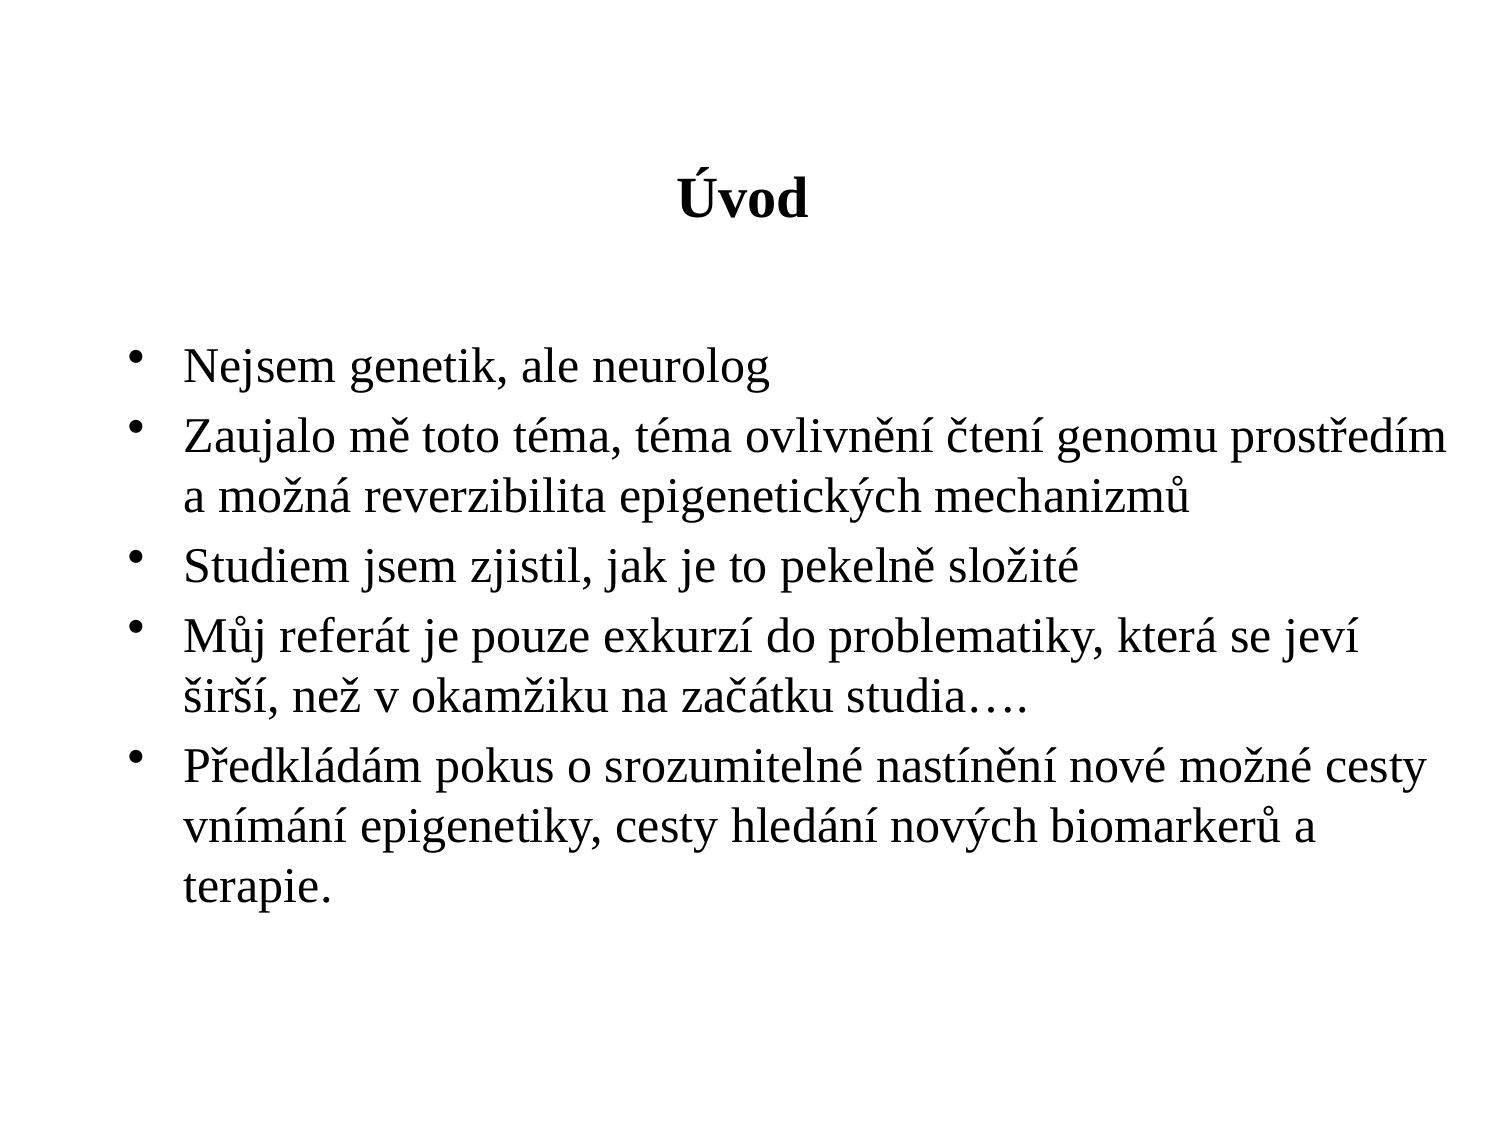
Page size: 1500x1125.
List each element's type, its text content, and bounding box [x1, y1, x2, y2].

list Nejsem genetik, ale neurolog Zaujalo mě toto téma, téma ovlivnění čtení genomu prostředím a možná reverzibilita epigenetických mechanizmů Studiem jsem zjistil, jak je to pekelně složité Můj referát je pouze exkurzí do problematiky, která se jeví širší, než v okamžiku na začátku studia…. Předkládám pokus o srozumitelné nastínění nové možné cesty vnímání epigenetiky, cesty hledání nových biomarkerů a terapie. [112, 324, 1471, 1048]
title Úvod [112, 99, 1388, 288]
